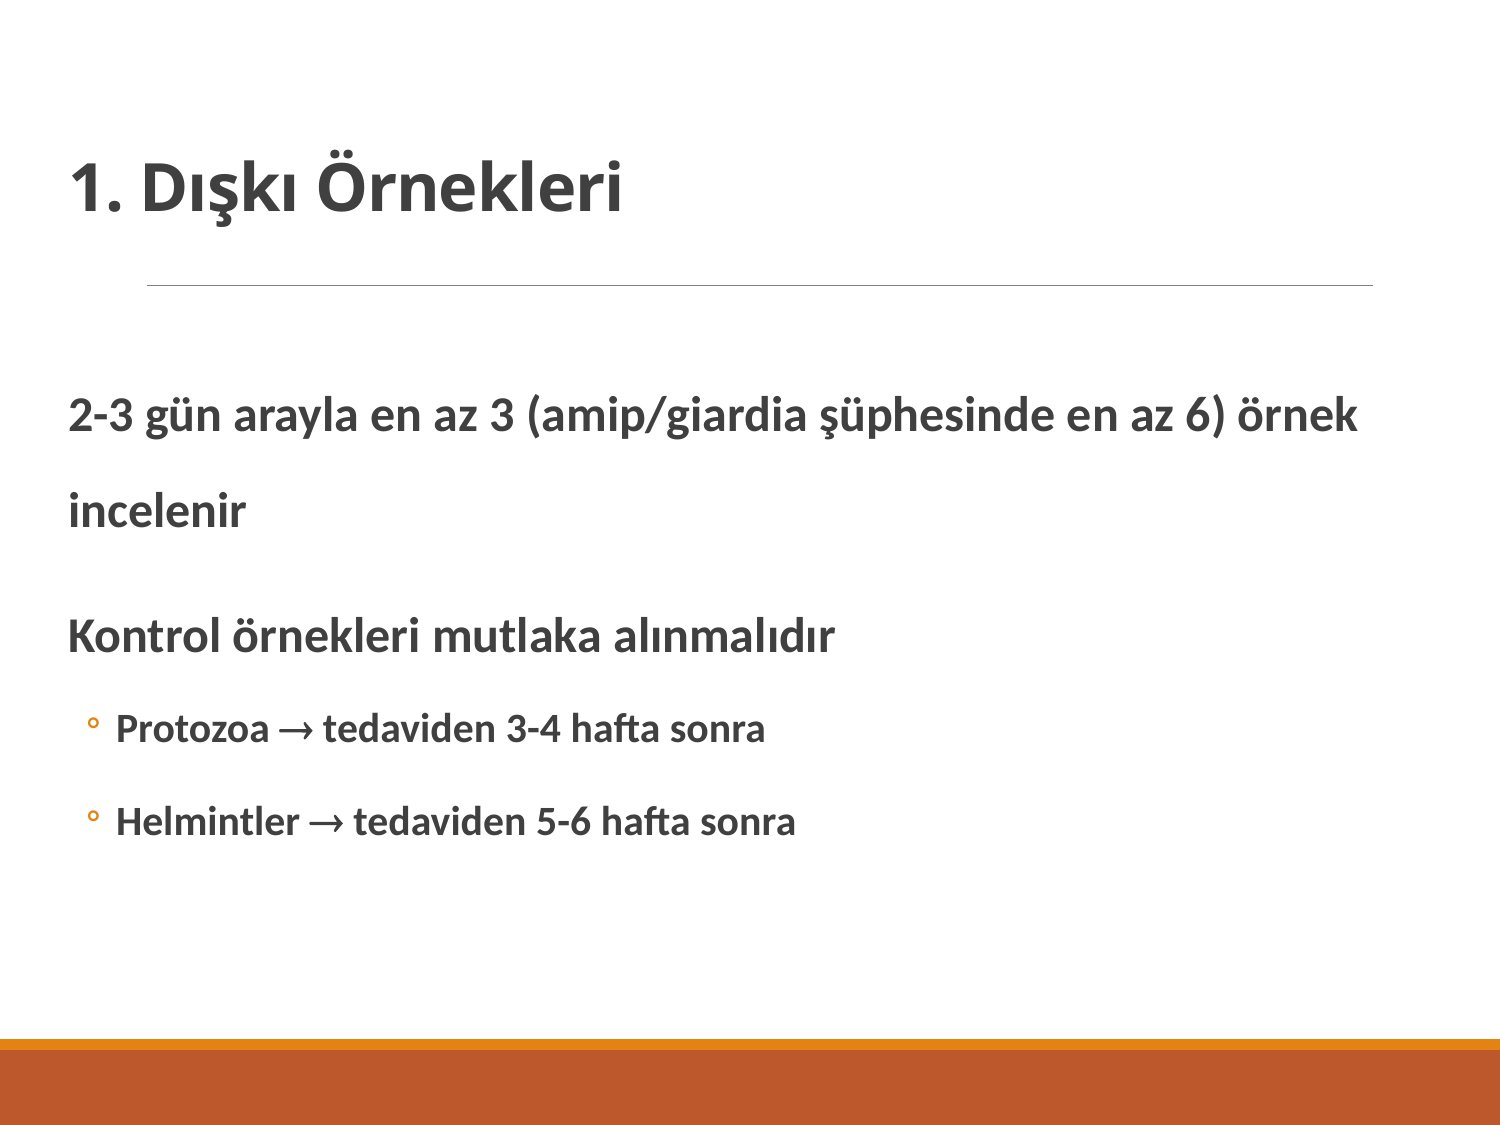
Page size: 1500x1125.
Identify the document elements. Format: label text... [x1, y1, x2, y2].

list 2-3 gün arayla en az 3 (amip/giardia şüphesinde en az 6) örnek incelenir Kontrol örnekleri mutlaka alınmalıdır Protozoa  tedaviden 3-4 hafta sonra Helmintler  tedaviden 5-6 hafta sonra [53, 338, 1459, 1094]
title 1. Dışkı Örnekleri [53, 45, 1425, 233]
